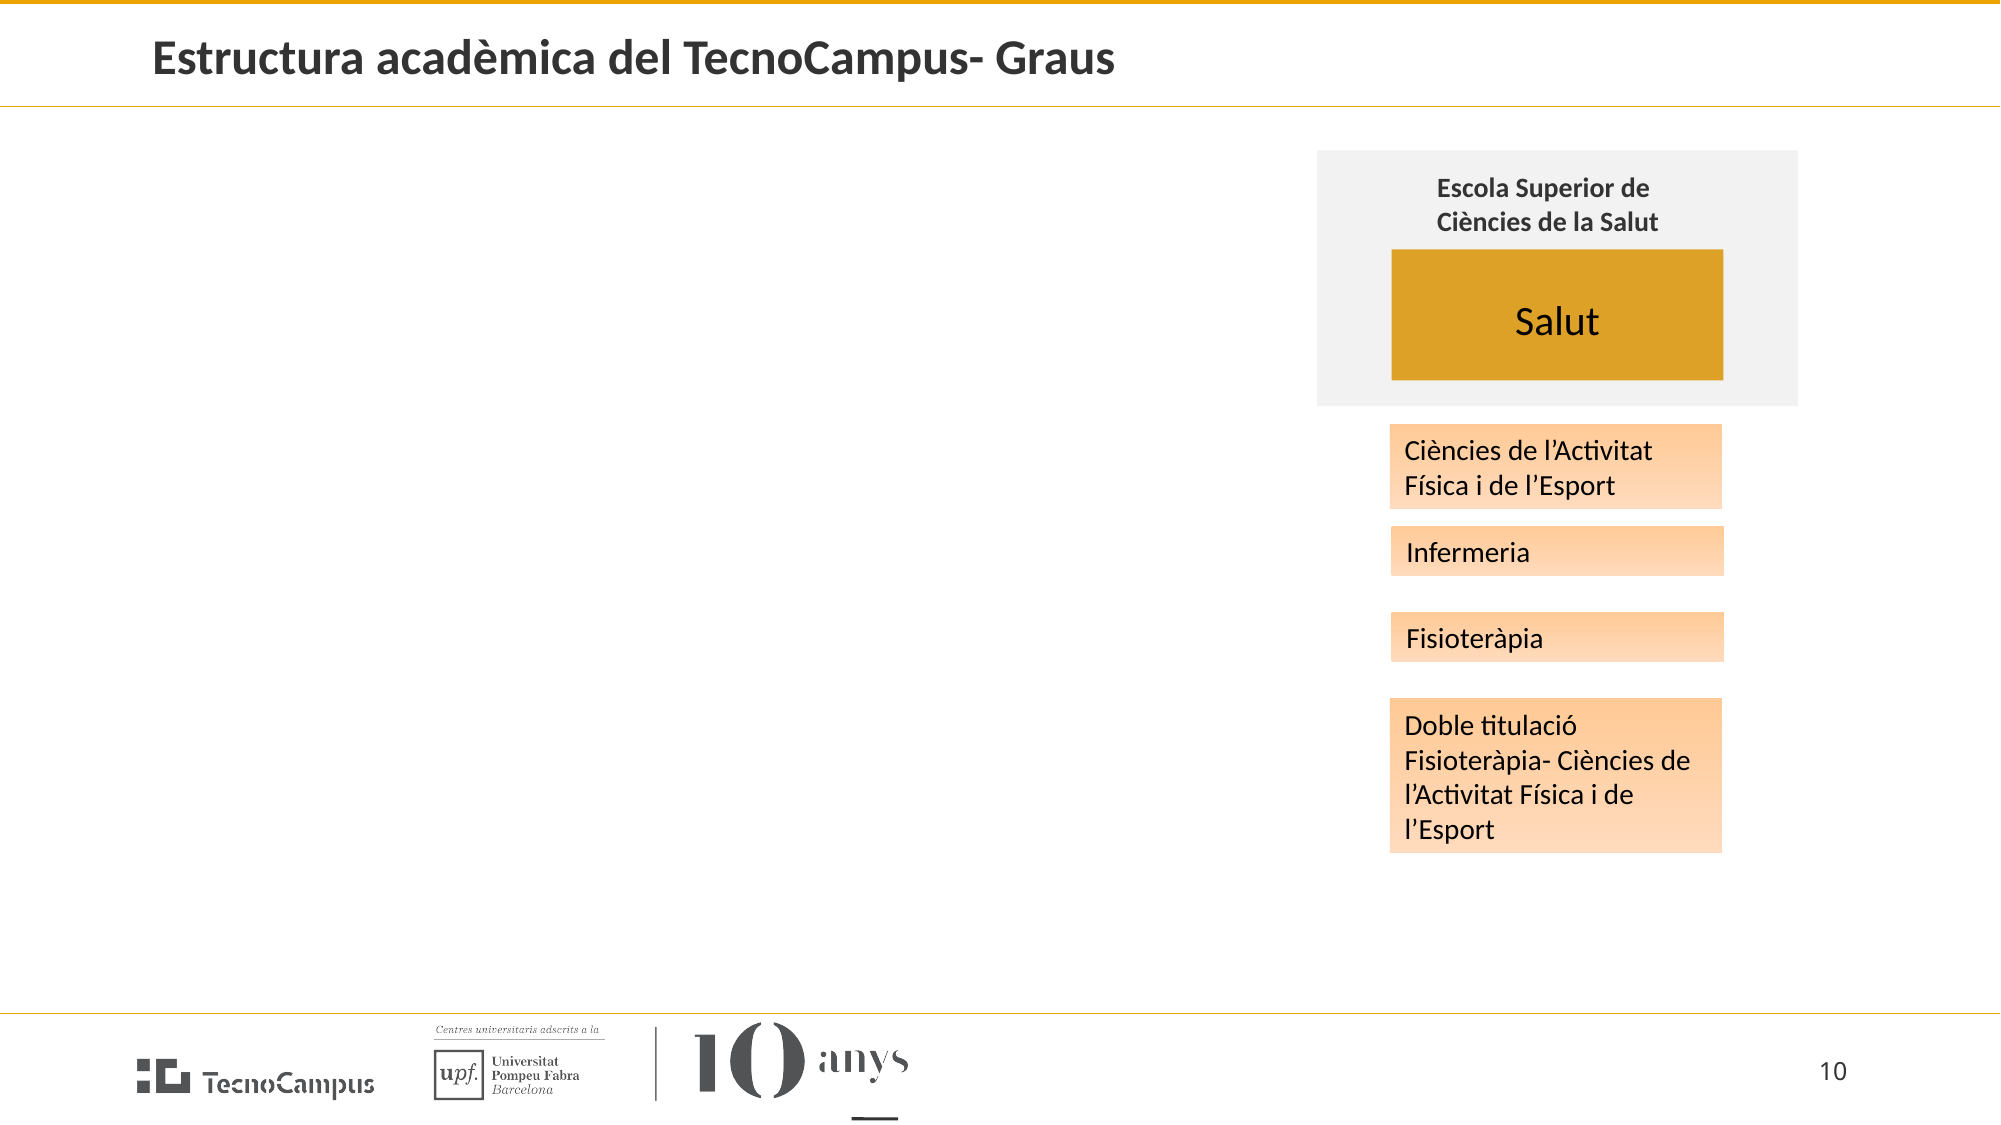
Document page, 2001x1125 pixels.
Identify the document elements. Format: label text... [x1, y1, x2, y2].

text_box Ciències de l’Activitat Física i de l’Esport [1389, 424, 1722, 509]
text_box Infermeria [1391, 526, 1724, 576]
slide_number 10 [1412, 1042, 1863, 1103]
title Estructura acadèmica del TecnoCampus- Graus [137, 9, 1863, 107]
text_box Fisioteràpia [1391, 612, 1724, 662]
text_box [1379, 149, 1814, 221]
text_box [1317, 150, 1798, 407]
text_box [1391, 249, 1724, 381]
picture [137, 1022, 908, 1101]
text_box Salut [1438, 285, 1677, 351]
text_box Doble titulació Fisioteràpia- Ciències de l’Activitat Física i de l’Esport [1389, 698, 1722, 853]
text_box Escola Superior de Ciències de la Salut [1422, 162, 1724, 247]
